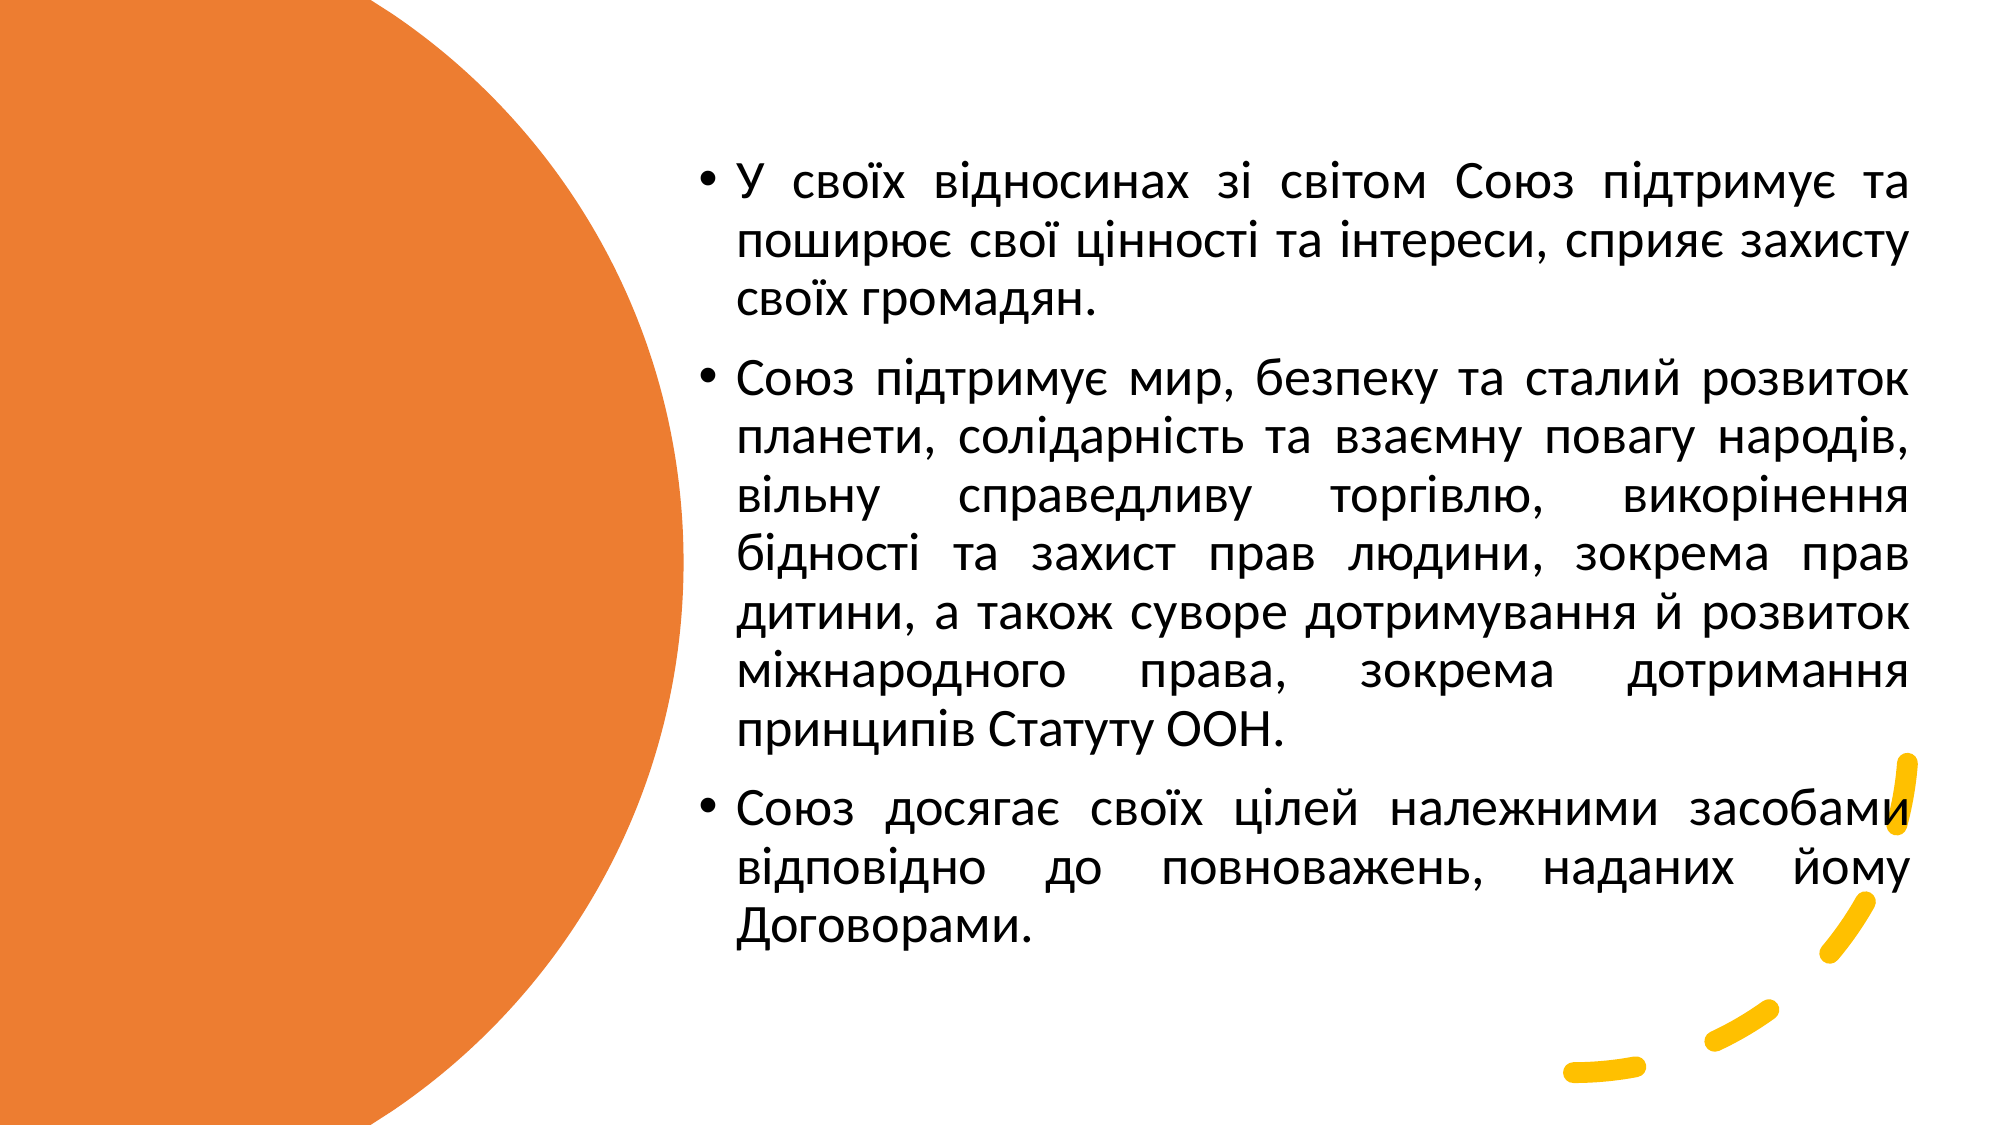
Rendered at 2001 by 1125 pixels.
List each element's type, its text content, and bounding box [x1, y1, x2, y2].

list У своїх відносинах зі світом Союз підтримує та поширює свої цінності та інтереси, сприяє захисту своїх громадян. Союз підтримує мир, безпеку та сталий розвиток планети, солідарність та взаємну повагу народів, вільну справедливу торгівлю, викорінення бідності та захист прав людини, зокрема прав дитини, а також суворе дотримування й розвиток міжнародного права, зокрема дотримання принципів Статуту ООН. Союз досягає своїх цілей належними засобами відповідно до повноважень, наданих йому Договорами. [683, 33, 1928, 1073]
text_box [0, 0, 683, 1125]
text_box [374, 0, 2000, 1125]
